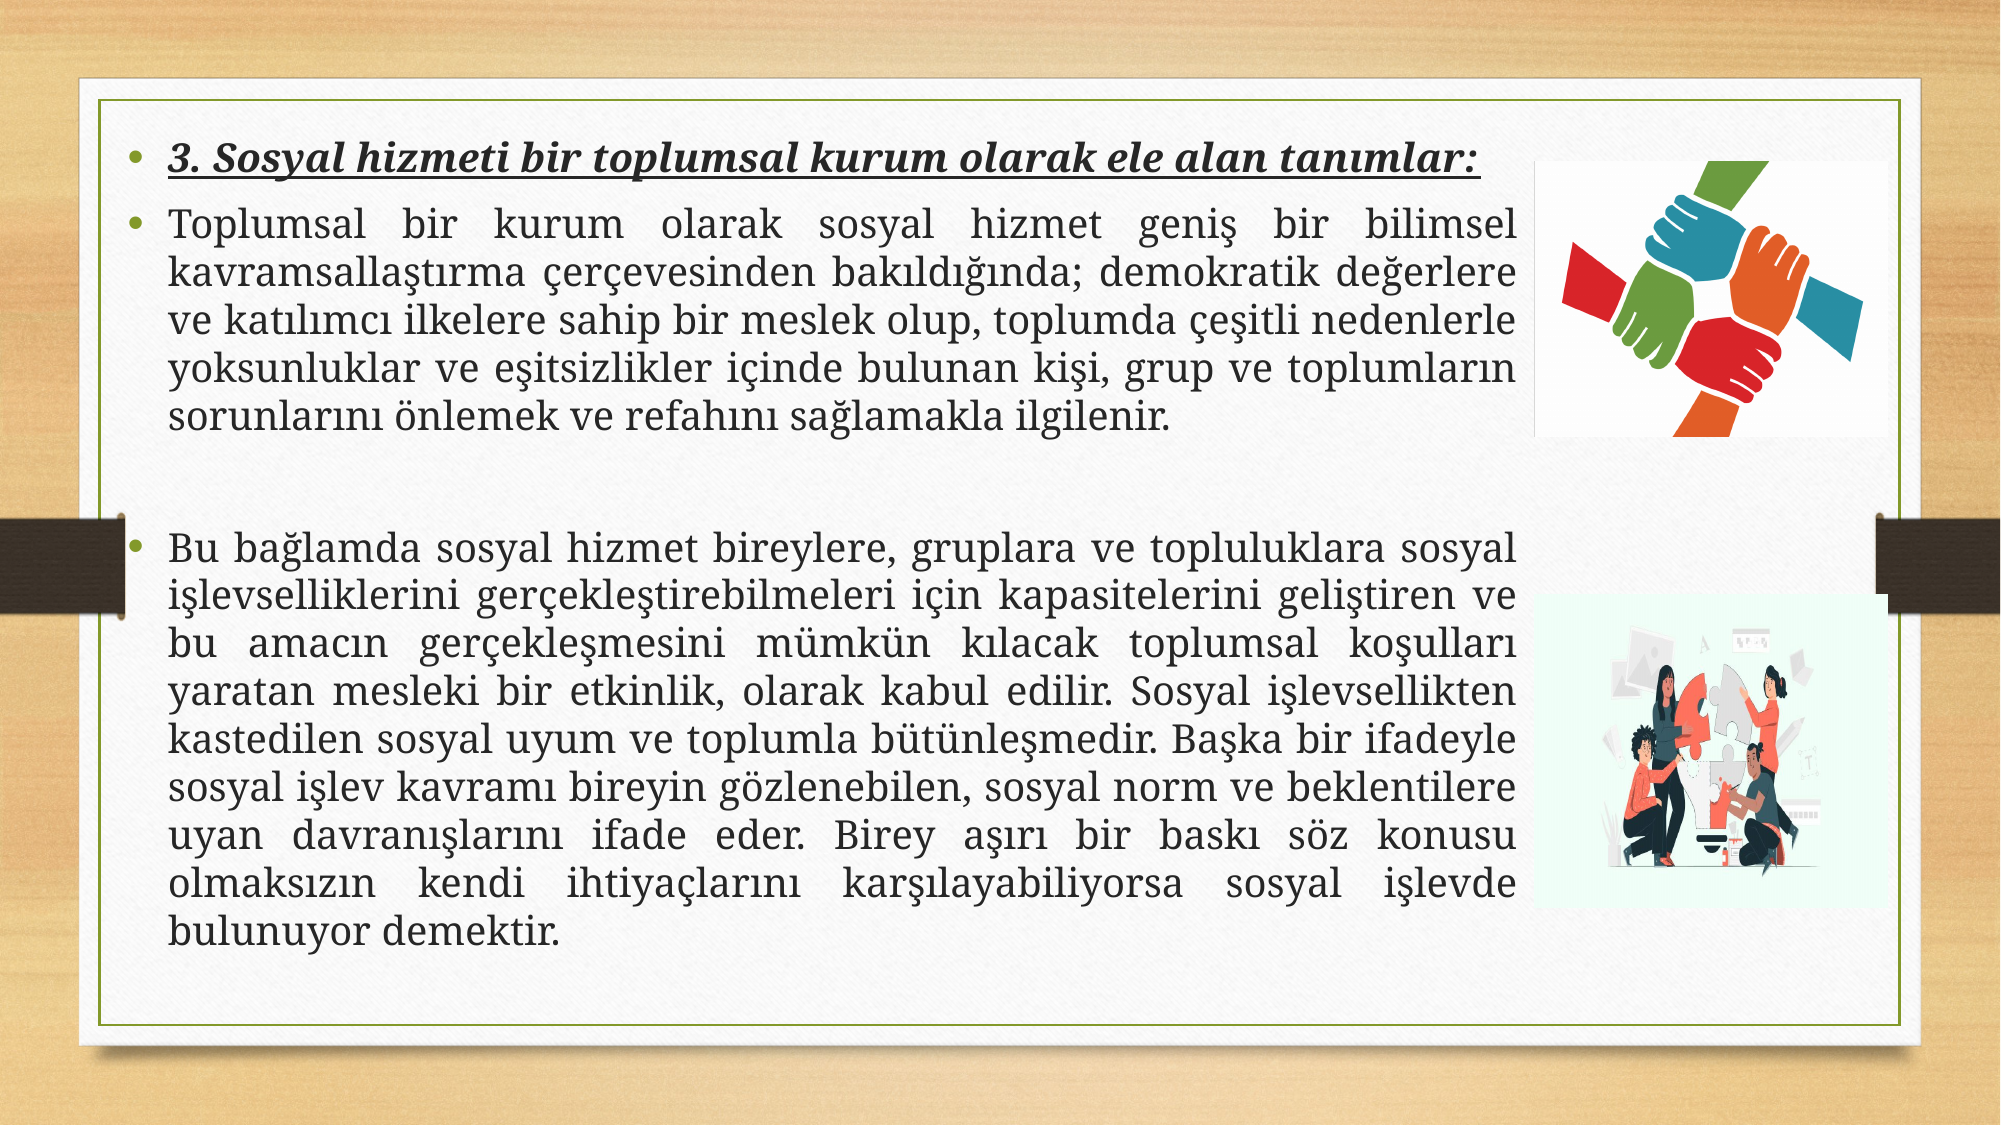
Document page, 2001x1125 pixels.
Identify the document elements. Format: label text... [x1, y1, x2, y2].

list 3. Sosyal hizmeti bir toplumsal kurum olarak ele alan tanımlar: Toplumsal bir kurum olarak sosyal hizmet geniş bir bilimsel kavramsallaştırma çerçevesinden bakıldığında; demokratik değerlere ve katılımcı ilkelere sahip bir meslek olup, toplumda çeşitli nedenlerle yoksunluklar ve eşitsizlikler içinde bulunan kişi, grup ve toplumların sorunlarını önlemek ve refahını sağlamakla ilgilenir. Bu bağlamda sosyal hizmet bireylere, gruplara ve topluluklara sosyal işlevselliklerini gerçekleştirebilmeleri için kapasitelerini geliştiren ve bu amacın gerçekleşmesini mümkün kılacak toplumsal koşulları yaratan mesleki bir etkinlik, olarak kabul edilir. Sosyal işlevsellikten kastedilen sosyal uyum ve toplumla bütünleşmedir. Başka bir ifadeyle sosyal işlev kavramı bireyin gözlenebilen, sosyal norm ve beklentilere uyan davranışlarını ifade eder. Birey aşırı bir baskı söz konusu olmaksızın kendi ihtiyaçlarını karşılayabiliyorsa sosyal işlevde bulunuyor demektir. [112, 125, 1535, 1008]
picture [0, 0, 2001, 1125]
